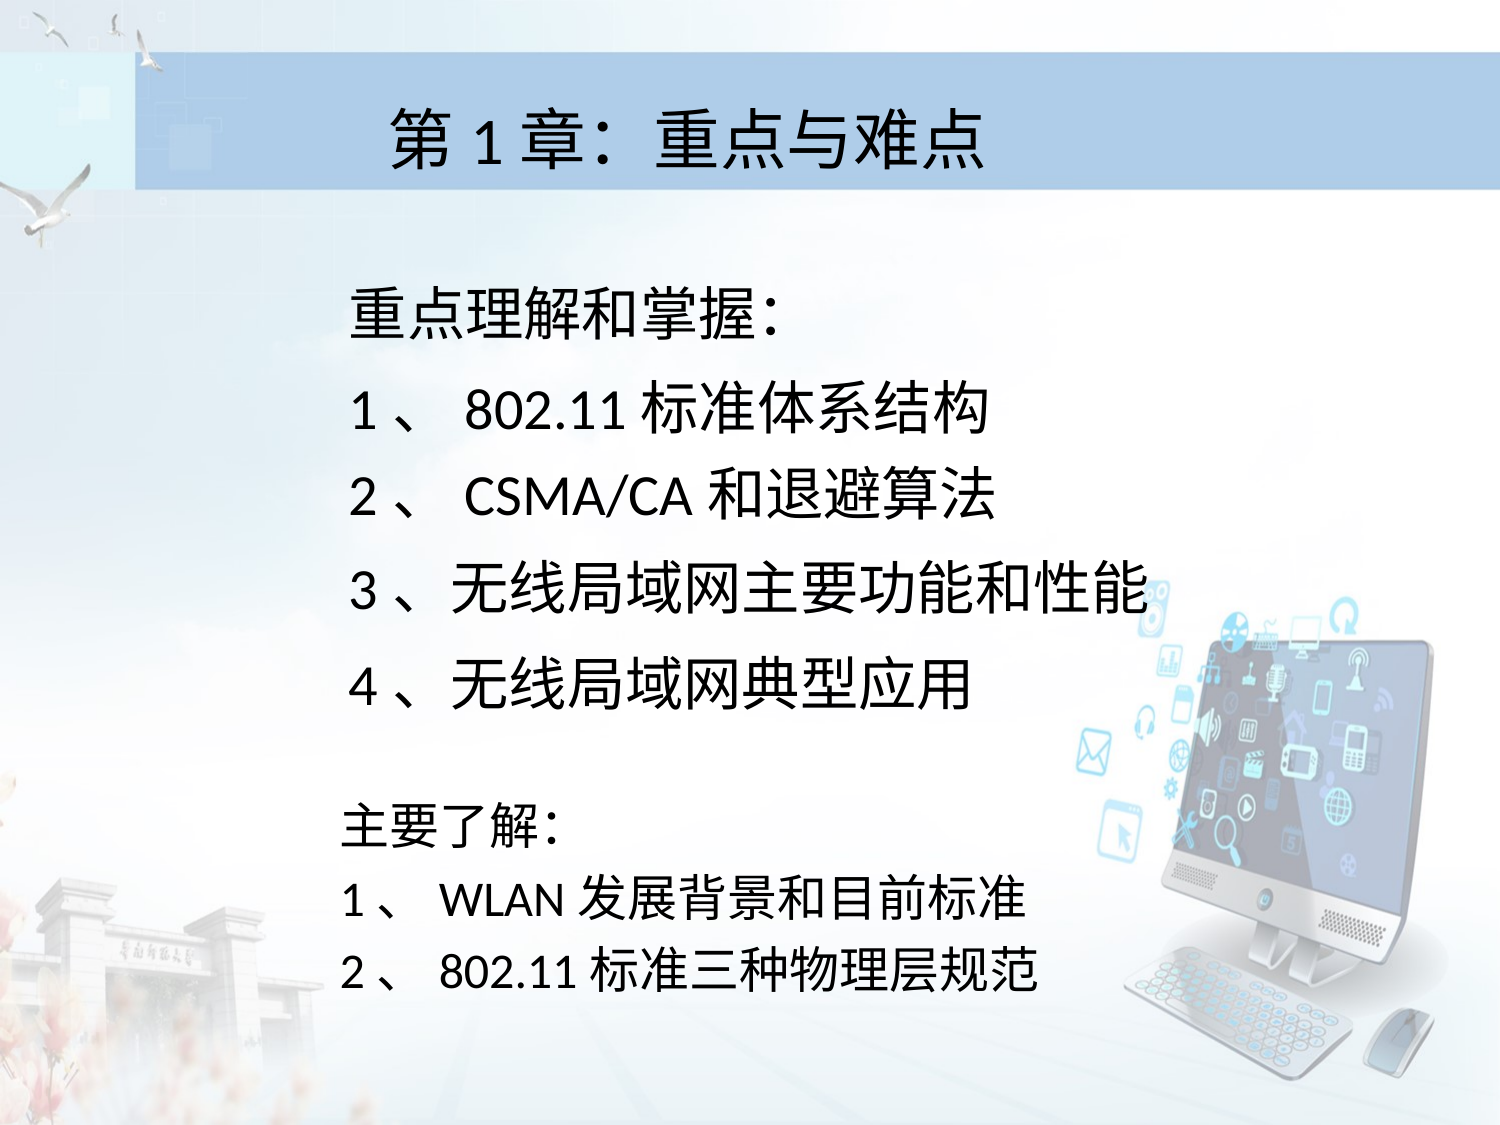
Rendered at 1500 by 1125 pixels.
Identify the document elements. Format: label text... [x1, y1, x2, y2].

text_box 重点理解和掌握： 1、802.11标准体系结构 2、CSMA/CA和退避算法 3、无线局域网主要功能和性能 4、无线局域网典型应用 [334, 255, 1197, 726]
text_box 第1章：重点与难点 [174, 74, 1200, 186]
picture [0, 0, 1500, 1125]
text_box 主要了解： 1、WLAN发展背景和目前标准 2、802.11标准三种物理层规范 [324, 775, 1176, 1006]
